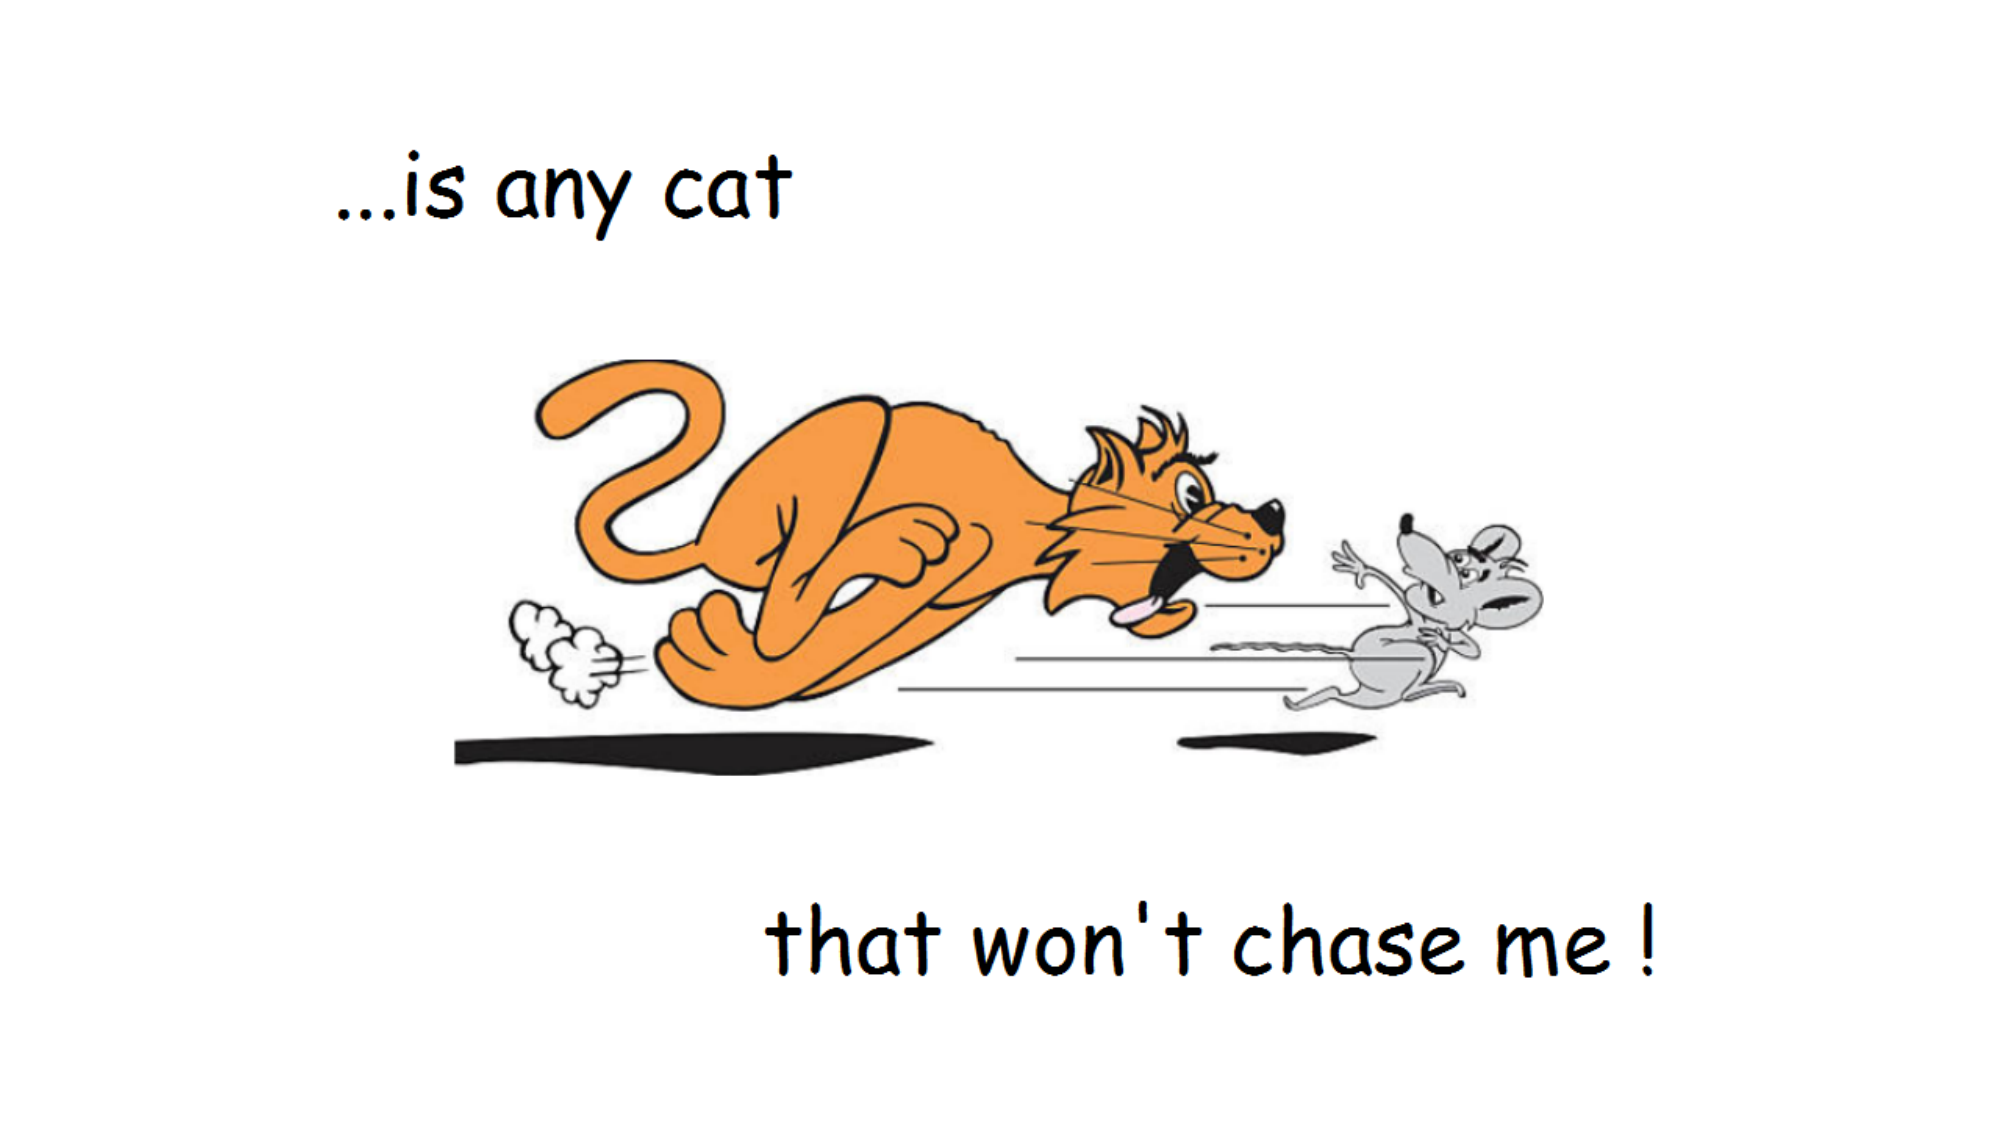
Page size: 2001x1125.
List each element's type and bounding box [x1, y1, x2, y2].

picture [320, 130, 1680, 995]
